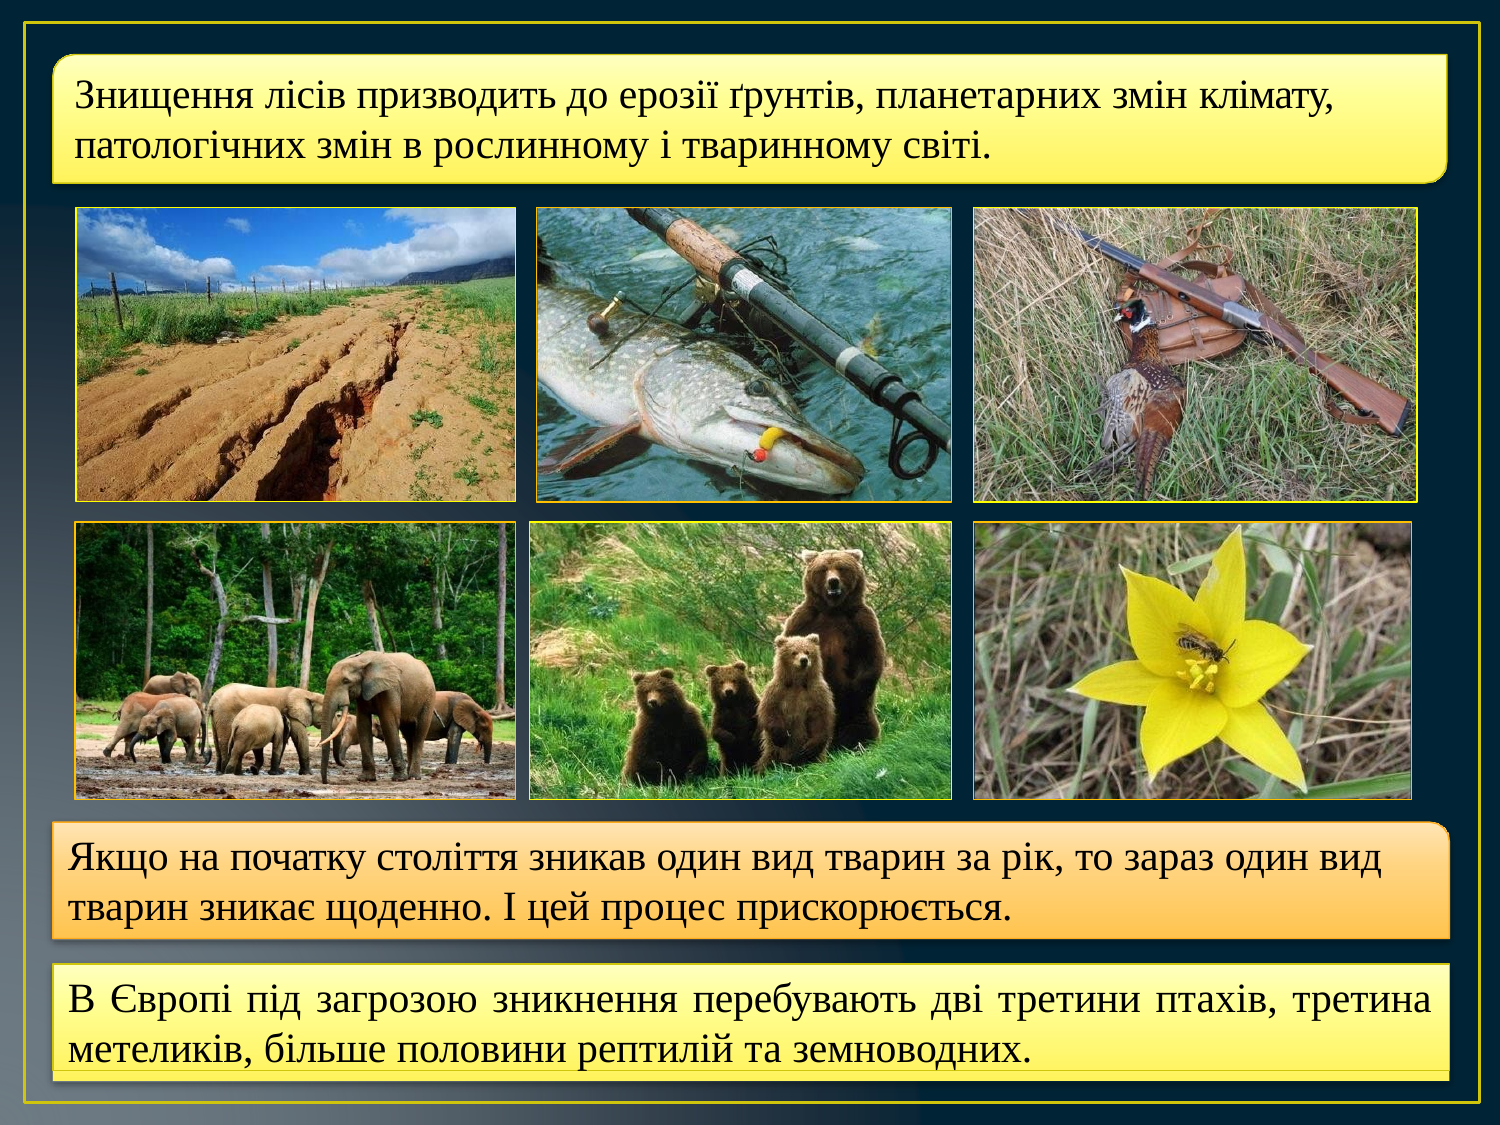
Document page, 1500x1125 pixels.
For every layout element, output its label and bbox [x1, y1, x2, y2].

picture [0, 205, 919, 1125]
text_box [22, 20, 1482, 1105]
text_box [74, 206, 1419, 801]
text_box [31, 972, 1470, 1112]
text_box [31, 810, 1465, 970]
